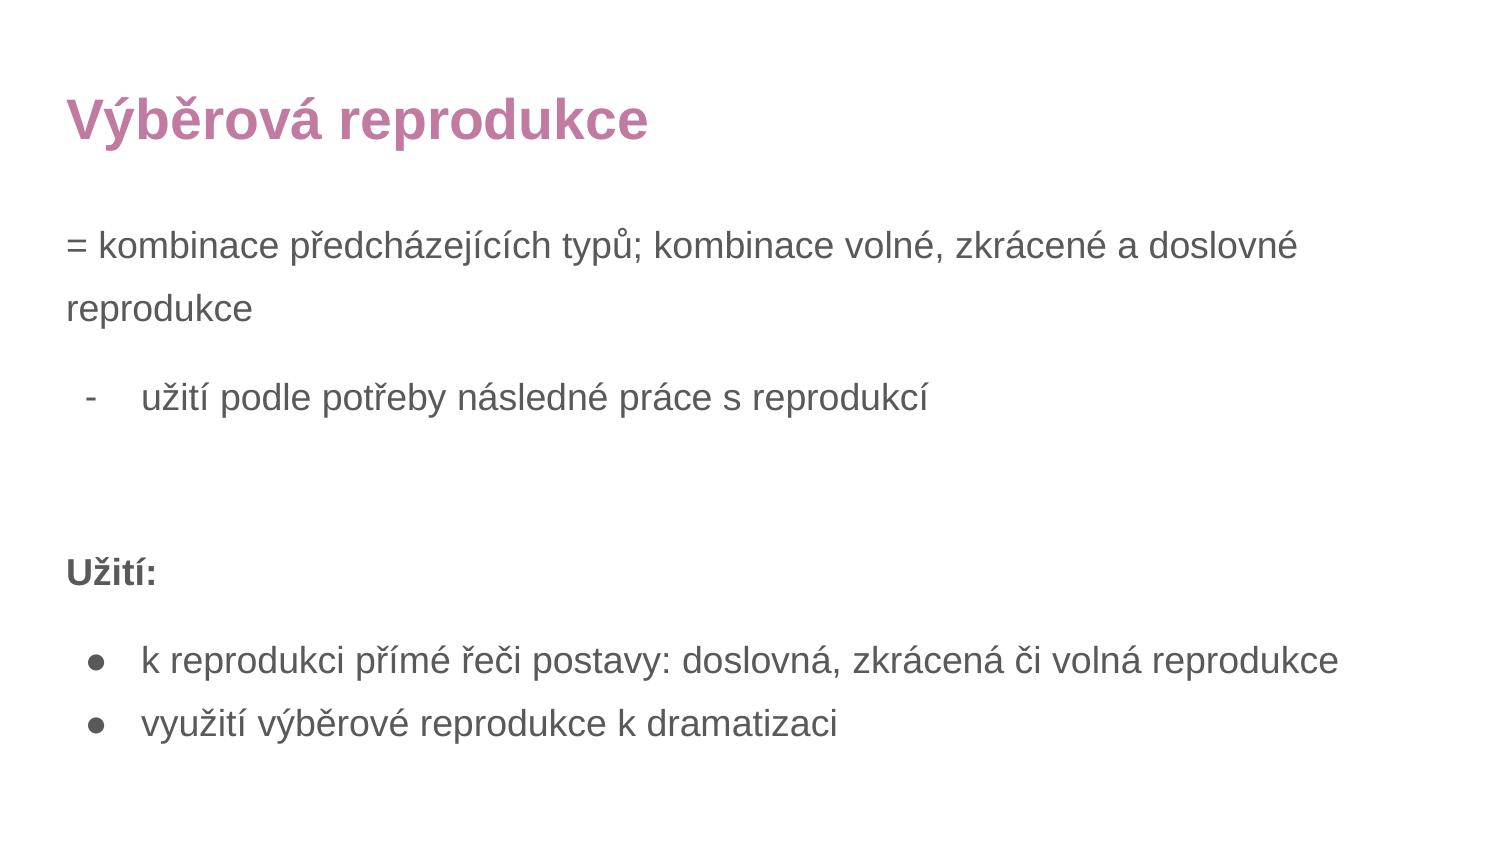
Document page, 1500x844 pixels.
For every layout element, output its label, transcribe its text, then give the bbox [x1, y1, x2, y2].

title Výběrová reprodukce [51, 72, 1449, 167]
list = kombinace předcházejících typů; kombinace volné, zkrácené a doslovné reprodukce užití podle potřeby následné práce s reprodukcí Užití: k reprodukci přímé řeči postavy: doslovná, zkrácená či volná reprodukce využití výběrové reprodukce k dramatizaci [51, 189, 1449, 813]
